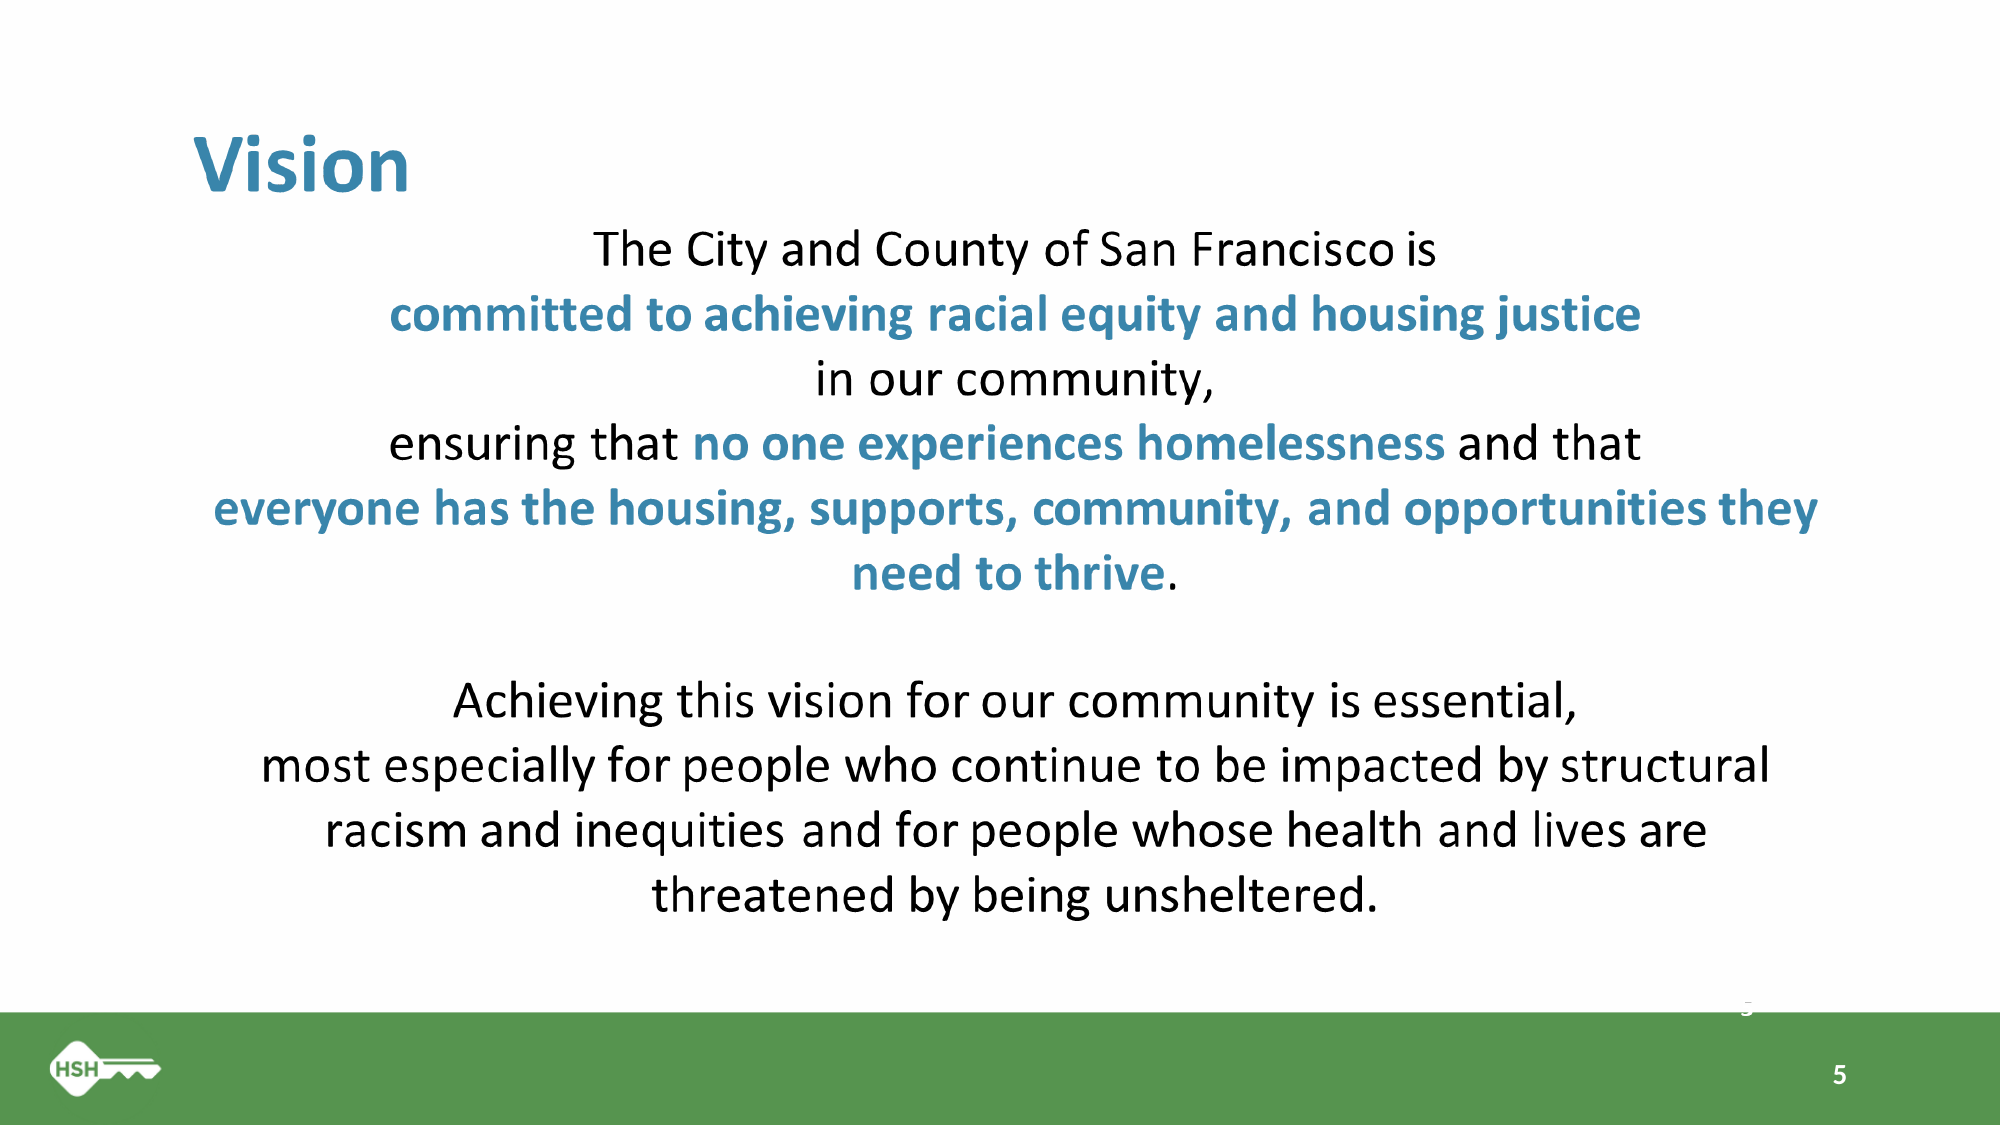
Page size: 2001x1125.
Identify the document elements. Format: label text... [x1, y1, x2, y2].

slide_number 5 [1412, 1042, 1863, 1103]
picture [0, 0, 2000, 1125]
